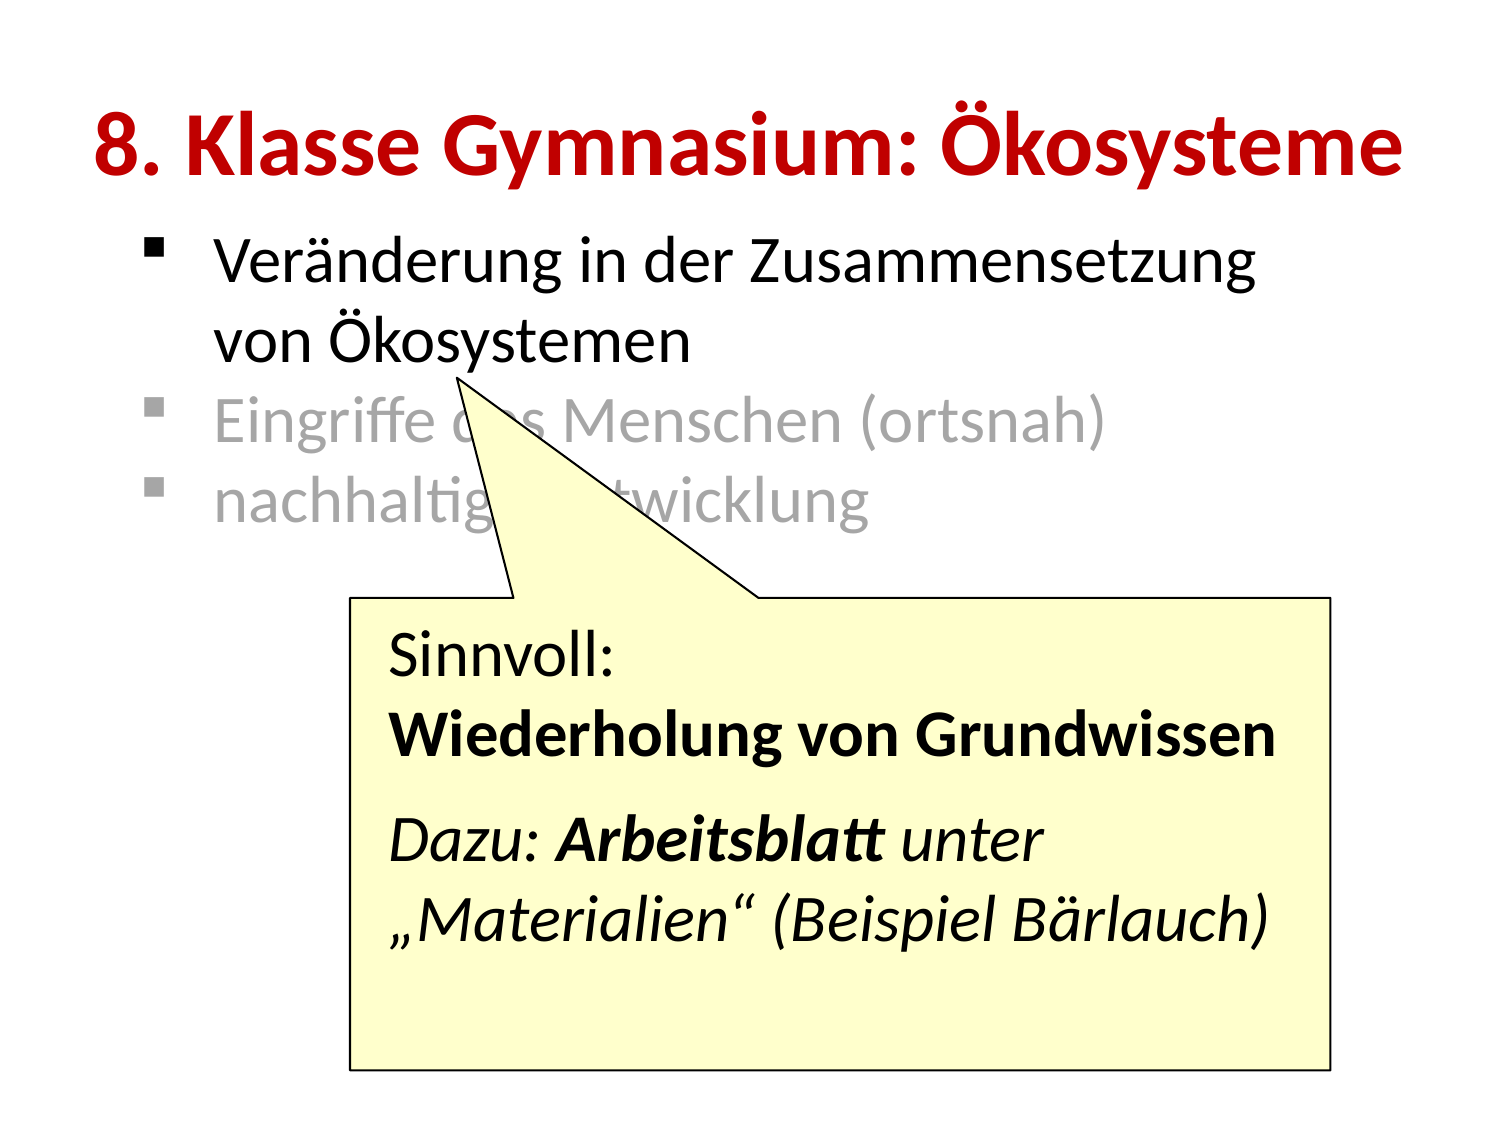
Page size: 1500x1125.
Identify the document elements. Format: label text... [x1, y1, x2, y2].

text_box Veränderung in der Zusammensetzung von Ökosystemen Eingriffe des Menschen (ortsnah) nachhaltige Entwicklung [123, 208, 1365, 623]
title 8. Klasse Gymnasium: Ökosysteme [75, 45, 1425, 233]
text_box [347, 375, 1333, 1073]
text_box Sinnvoll: Wiederholung von Grundwissen Dazu: Arbeitsblatt unter „Materialien“ (Beispiel Bärlauch) [373, 602, 1331, 963]
